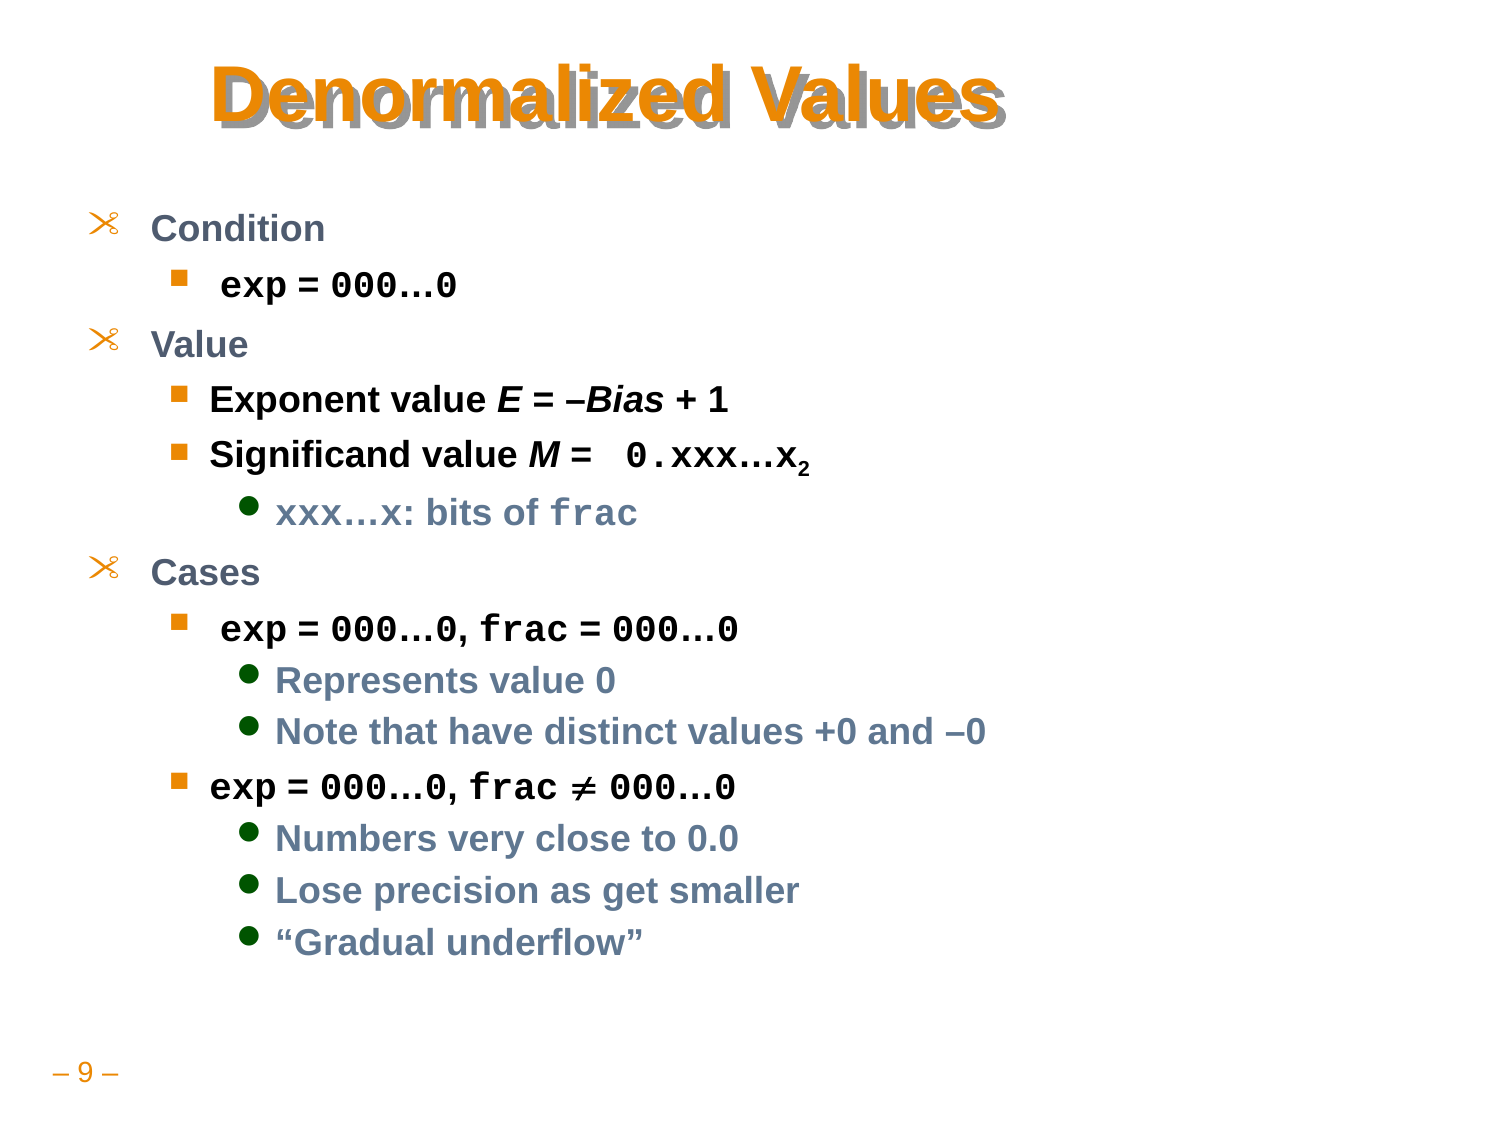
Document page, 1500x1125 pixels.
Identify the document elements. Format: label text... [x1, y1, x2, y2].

title Denormalized Values [75, 50, 1138, 144]
list Condition exp = 000…0 Value Exponent value E = –Bias + 1 Significand value M = 0.xxx…x2 xxx…x: bits of frac Cases exp = 000…0, frac = 000…0 Represents value 0 Note that have distinct values +0 and –0 exp = 000…0, frac  000…0 Numbers very close to 0.0 Lose precision as get smaller “Gradual underflow” [72, 199, 1436, 1058]
